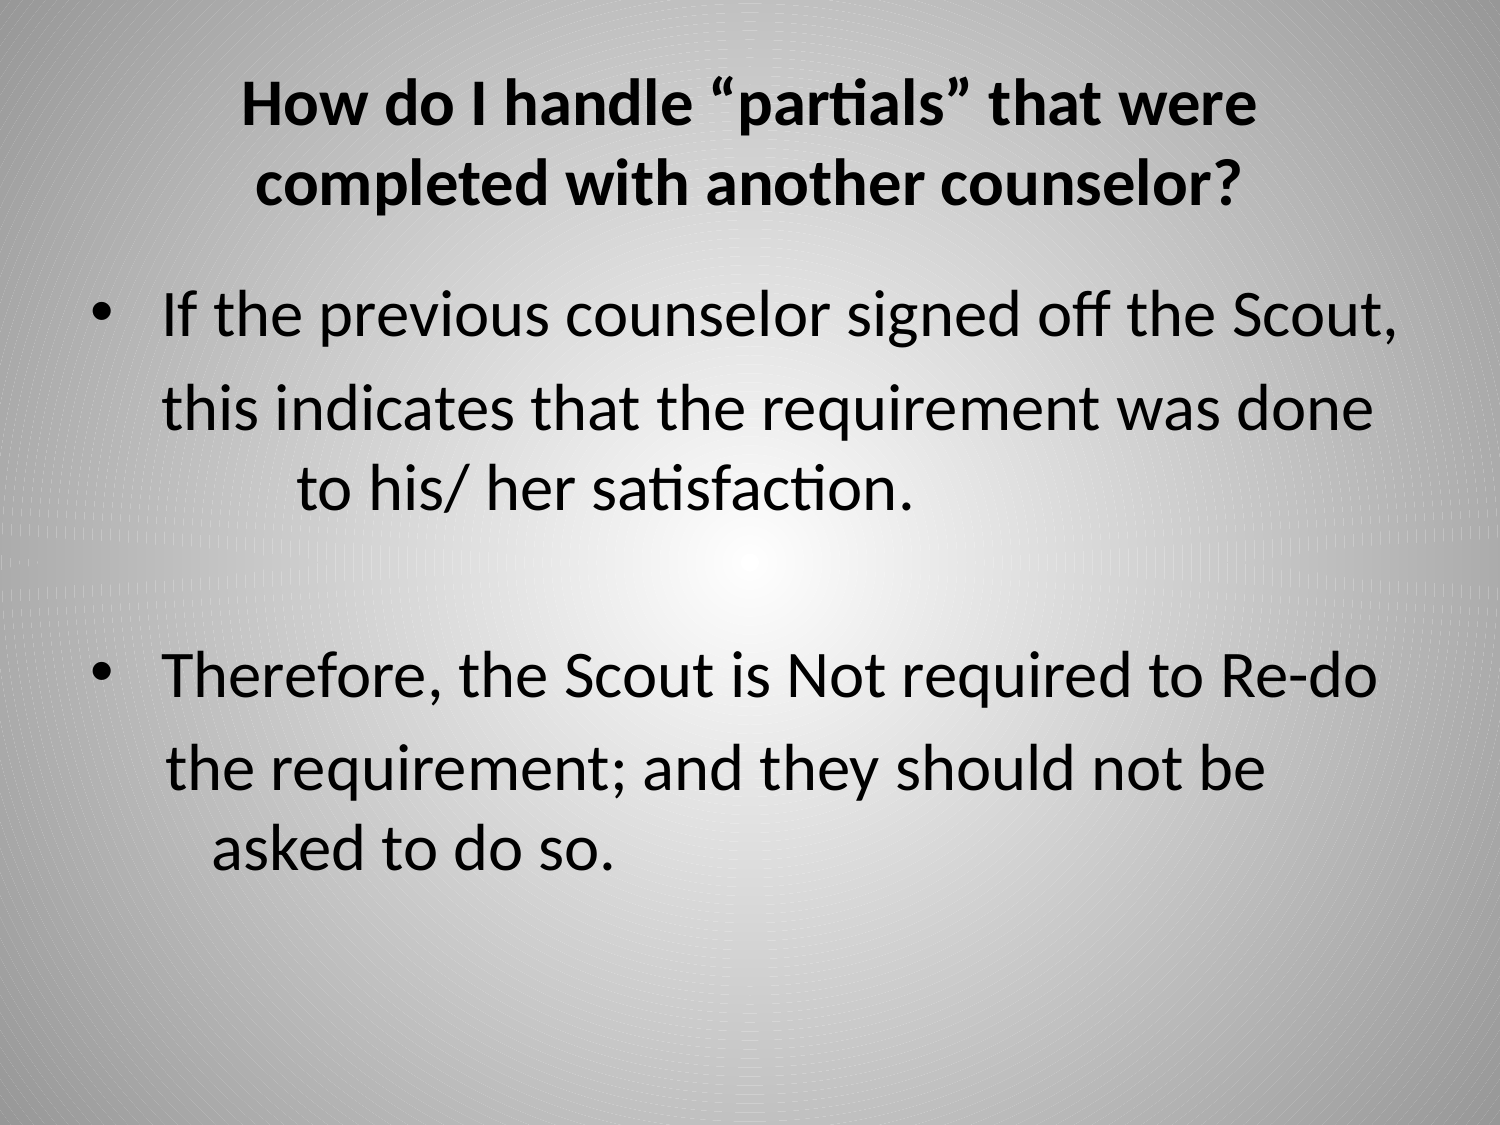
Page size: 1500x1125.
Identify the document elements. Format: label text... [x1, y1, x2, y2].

title How do I handle “partials” that were completed with another counselor? [75, 45, 1425, 233]
list If the previous counselor signed off the Scout, this indicates that the requirement was done to his/ her satisfaction. Therefore, the Scout is Not required to Re-do the requirement; and they should not be asked to do so. [75, 262, 1425, 1005]
